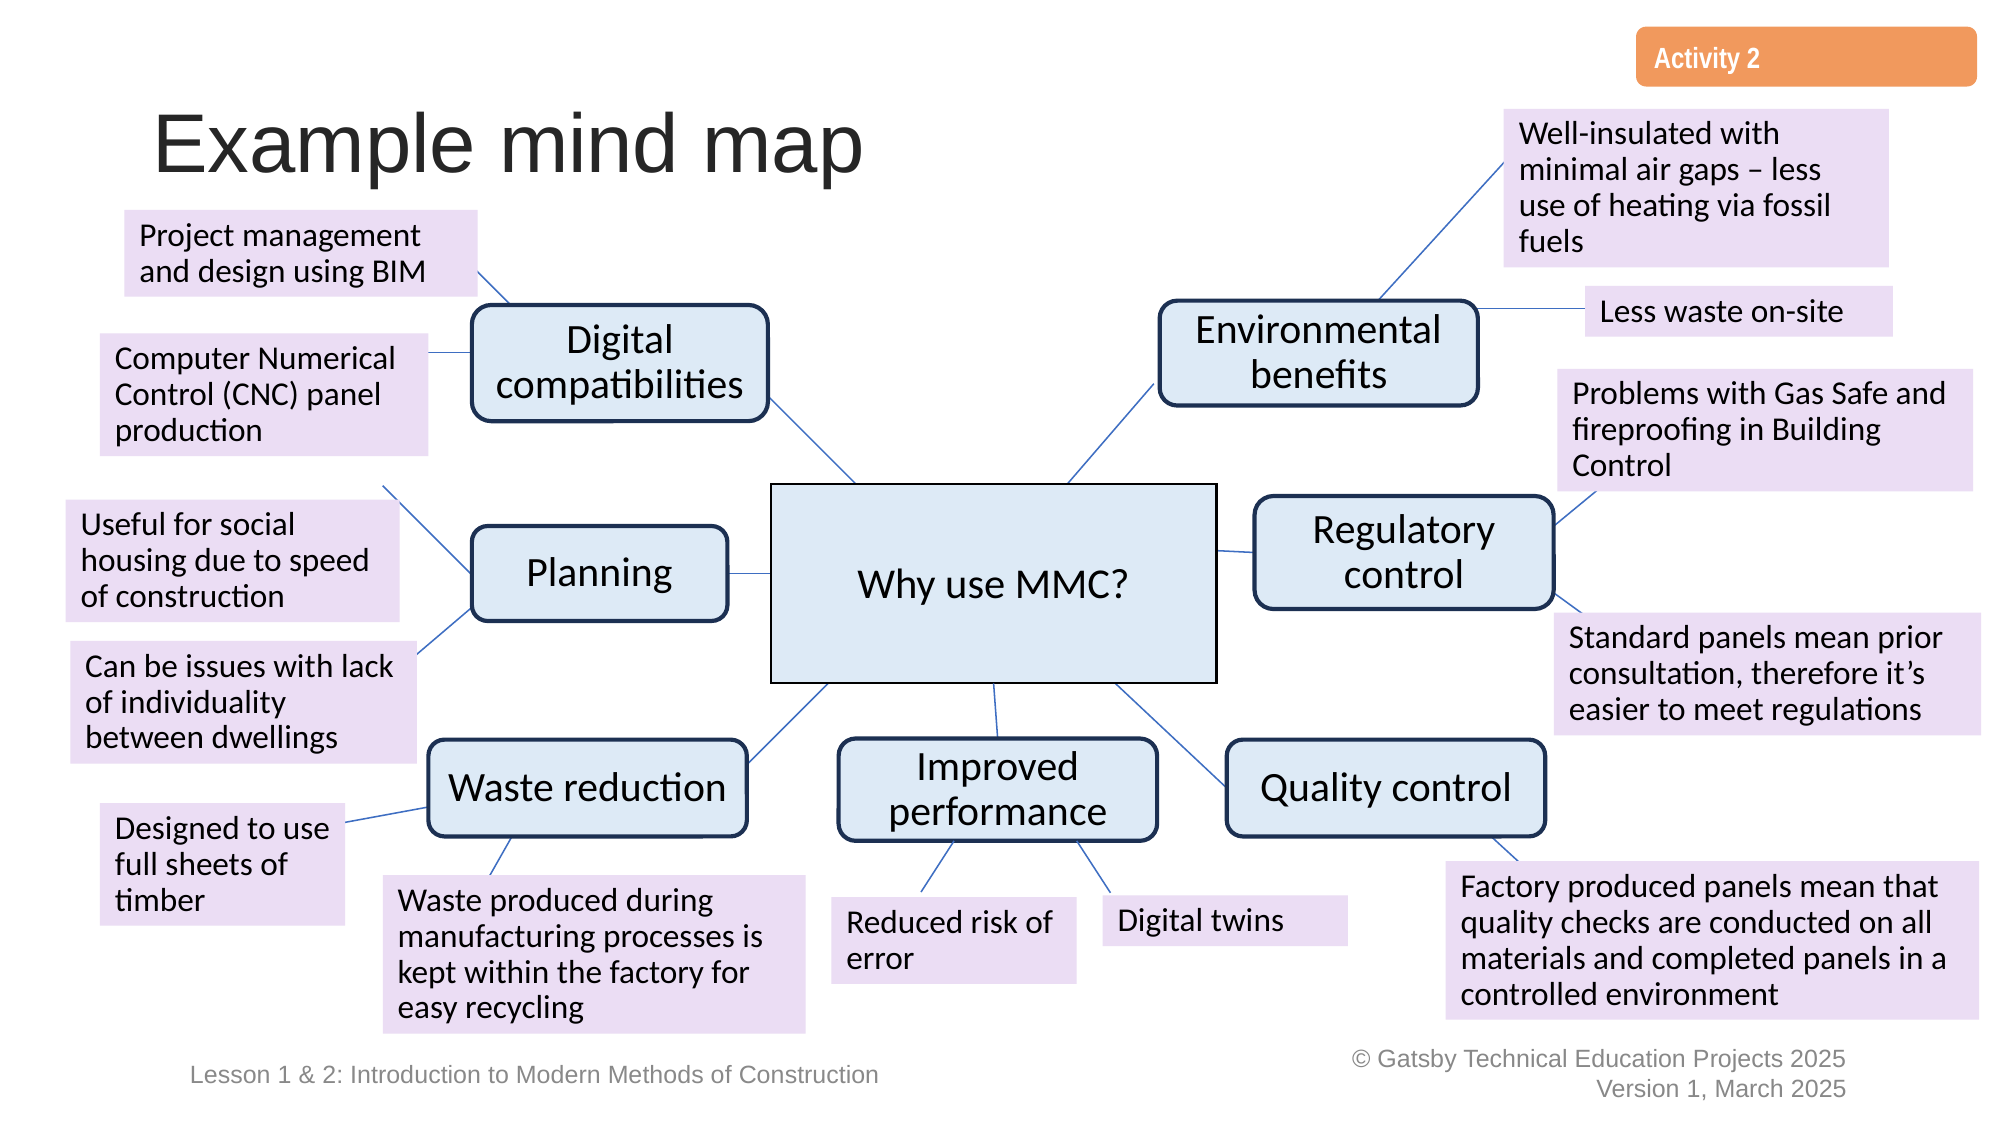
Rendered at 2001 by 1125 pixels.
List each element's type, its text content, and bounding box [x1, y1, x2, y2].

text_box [993, 683, 999, 742]
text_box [323, 794, 444, 827]
text_box Quality control [1226, 739, 1546, 837]
list Why use MMC? [770, 484, 1217, 684]
text_box Computer Numerical Control (CNC) panel production [99, 333, 429, 457]
text_box Reduced risk of error [831, 897, 1077, 984]
text_box Waste produced during manufacturing processes is kept within the factory for easy recycling [382, 875, 806, 1034]
text_box Improved performance [838, 738, 1158, 841]
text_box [1076, 840, 1111, 893]
text_box Well-insulated with minimal air gaps – less use of heating via fossil fuels [1503, 108, 1889, 268]
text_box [920, 840, 955, 893]
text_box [441, 235, 554, 348]
list Lesson 1 & 2: Introduction to Modern Methods of Construction [137, 1042, 934, 1103]
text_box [382, 602, 478, 684]
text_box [732, 669, 843, 780]
text_box Standard panels mean prior consultation, therefore it’s easier to meet regulations [1553, 612, 1982, 736]
text_box Useful for social housing due to speed of construction [65, 499, 378, 623]
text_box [1445, 794, 1642, 975]
text_box Less waste on-site [1585, 285, 1893, 337]
text_box Project management and design using BIM [124, 209, 478, 297]
text_box Regulatory control [1254, 496, 1524, 610]
text_box Problems with Gas Safe and fireproofing in Building Control [1557, 368, 1974, 492]
text_box Environmental benefits [1159, 300, 1478, 406]
text_box Can be issues with lack of individuality between dwellings [70, 640, 417, 764]
text_box Waste reduction [428, 739, 747, 837]
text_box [1354, 143, 1522, 327]
text_box Planning [483, 526, 728, 622]
title Example mind map [137, 56, 1975, 235]
text_box Factory produced panels mean that quality checks are conducted on all materials and completed panels in a controlled environment [1445, 861, 1980, 1020]
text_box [1509, 437, 1661, 563]
text_box Digital compatibilities [471, 304, 768, 422]
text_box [765, 393, 879, 507]
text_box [1066, 383, 1154, 485]
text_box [1526, 573, 1686, 689]
text_box Designed to use full sheets of timber [99, 803, 346, 926]
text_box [1007, 582, 1227, 789]
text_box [382, 485, 495, 598]
text_box Digital twins [1102, 895, 1348, 947]
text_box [449, 784, 542, 946]
text_box Activity 2 [1636, 26, 1978, 87]
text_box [1073, 543, 1255, 553]
